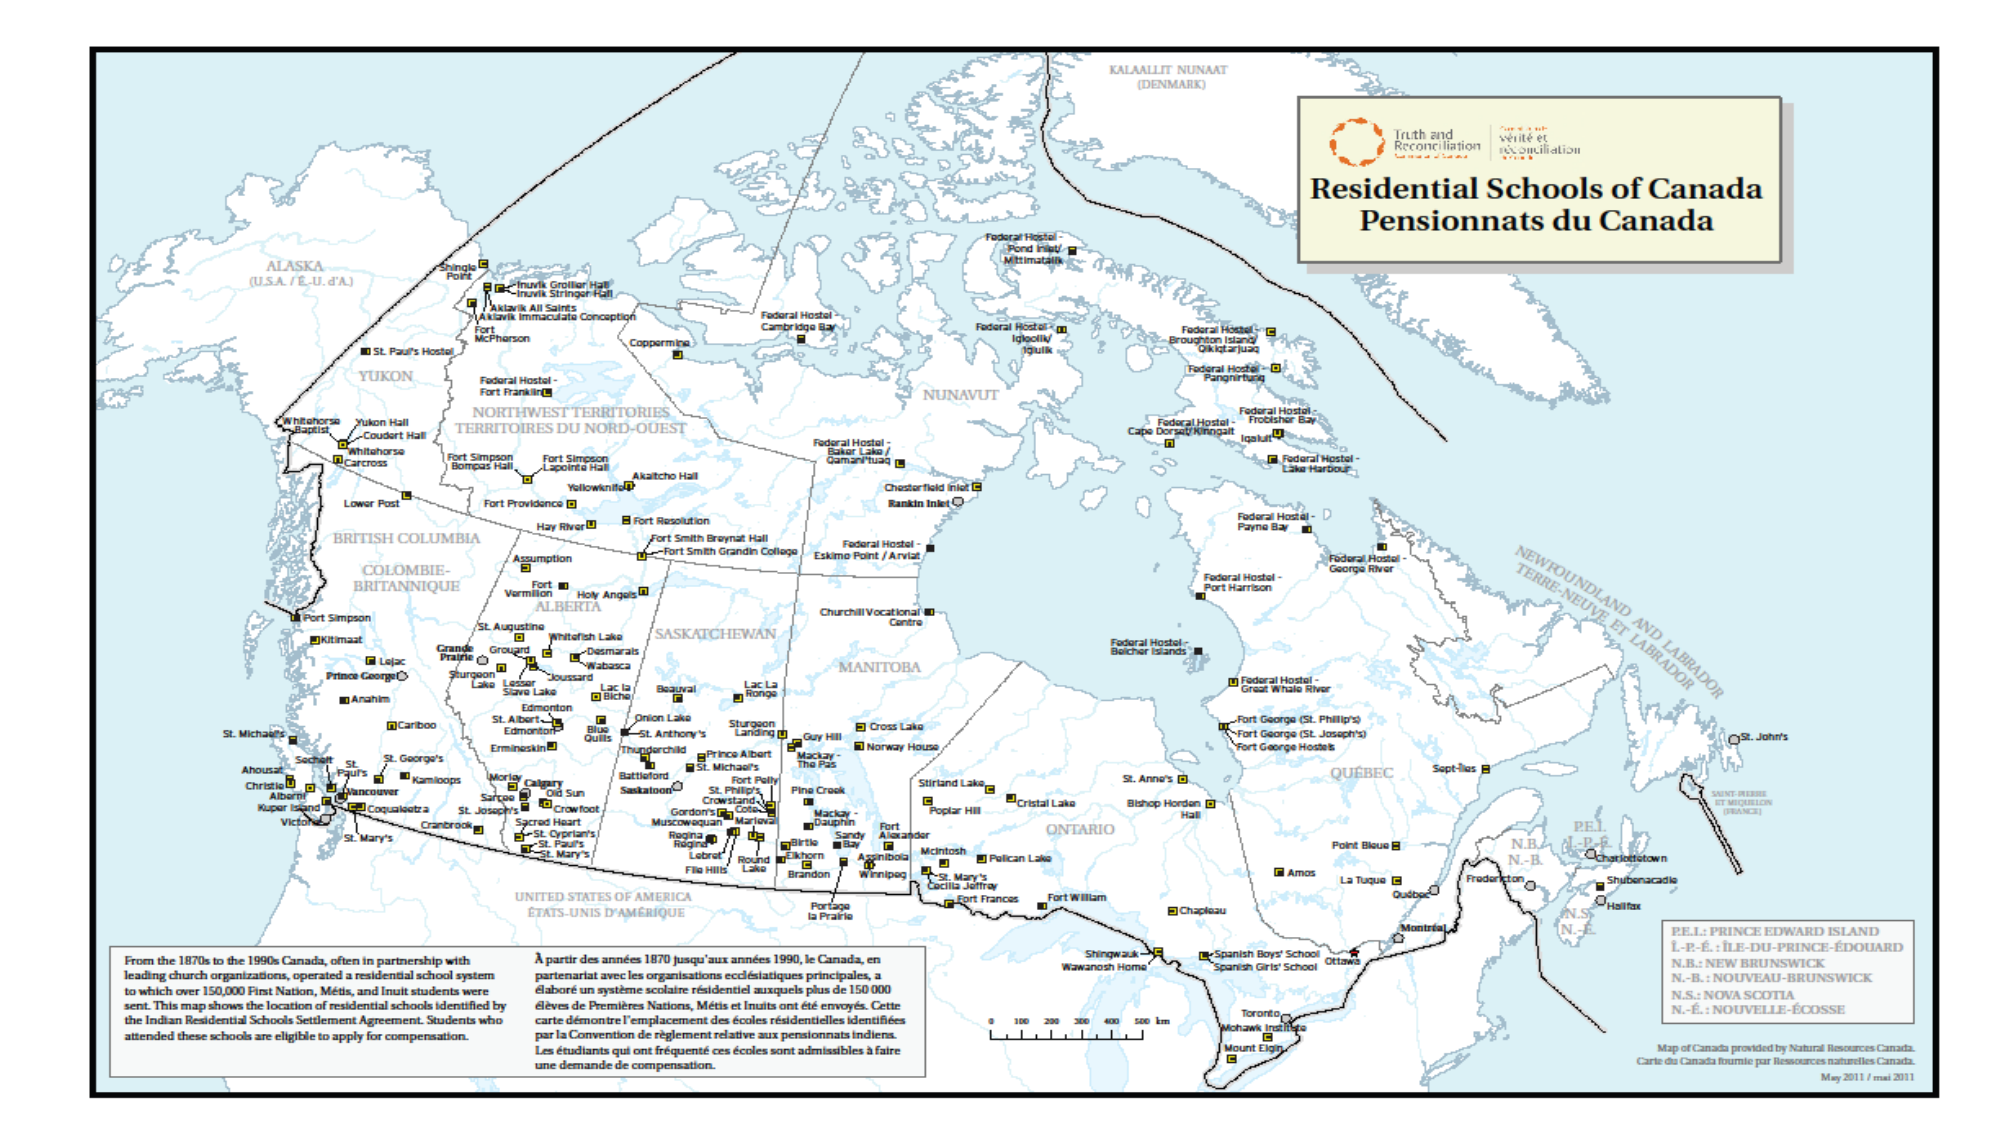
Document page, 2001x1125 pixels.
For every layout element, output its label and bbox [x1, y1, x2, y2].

text_box [0, 0, 2000, 1125]
